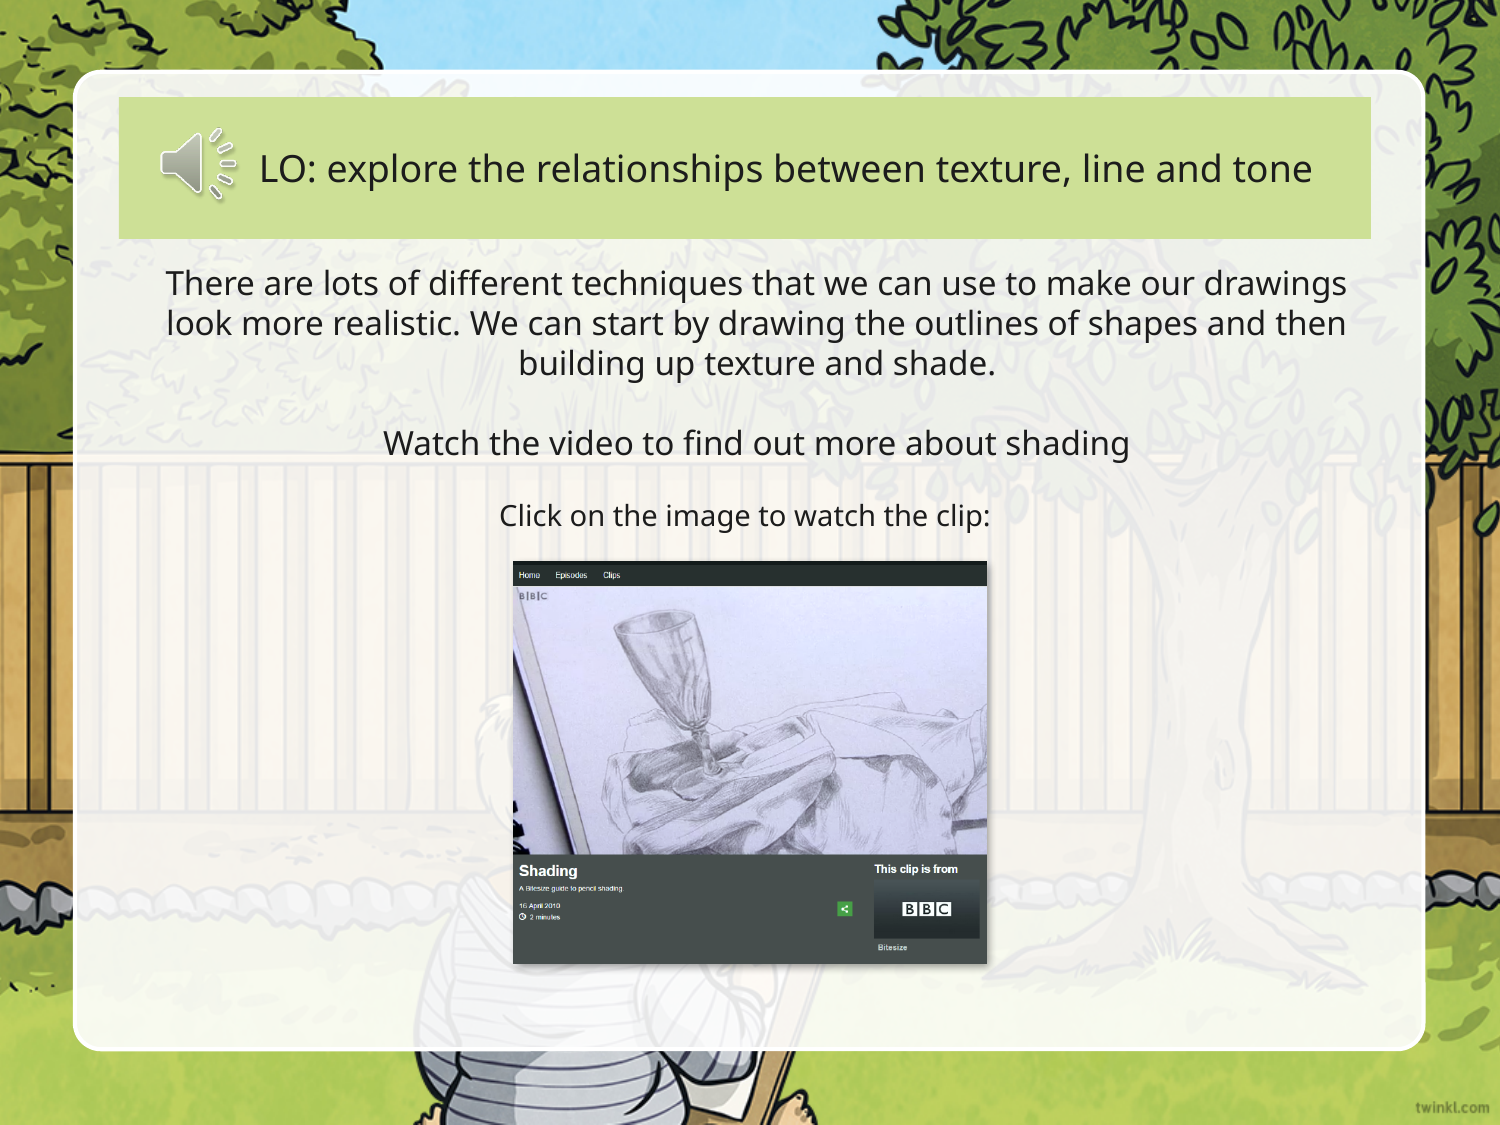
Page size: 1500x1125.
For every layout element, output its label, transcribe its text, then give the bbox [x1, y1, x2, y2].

picture [0, 0, 1500, 1125]
text_box [118, 96, 1372, 240]
text_box There are lots of different techniques that we can use to make our drawings look more realistic. We can start by drawing the outlines of shapes and then building up texture and shade. Watch the video to find out more about shading [118, 254, 1382, 470]
text_box Click on the image to watch the clip: [484, 490, 1006, 540]
text_box LO: explore the relationships between texture, line and tone [241, 137, 1413, 198]
